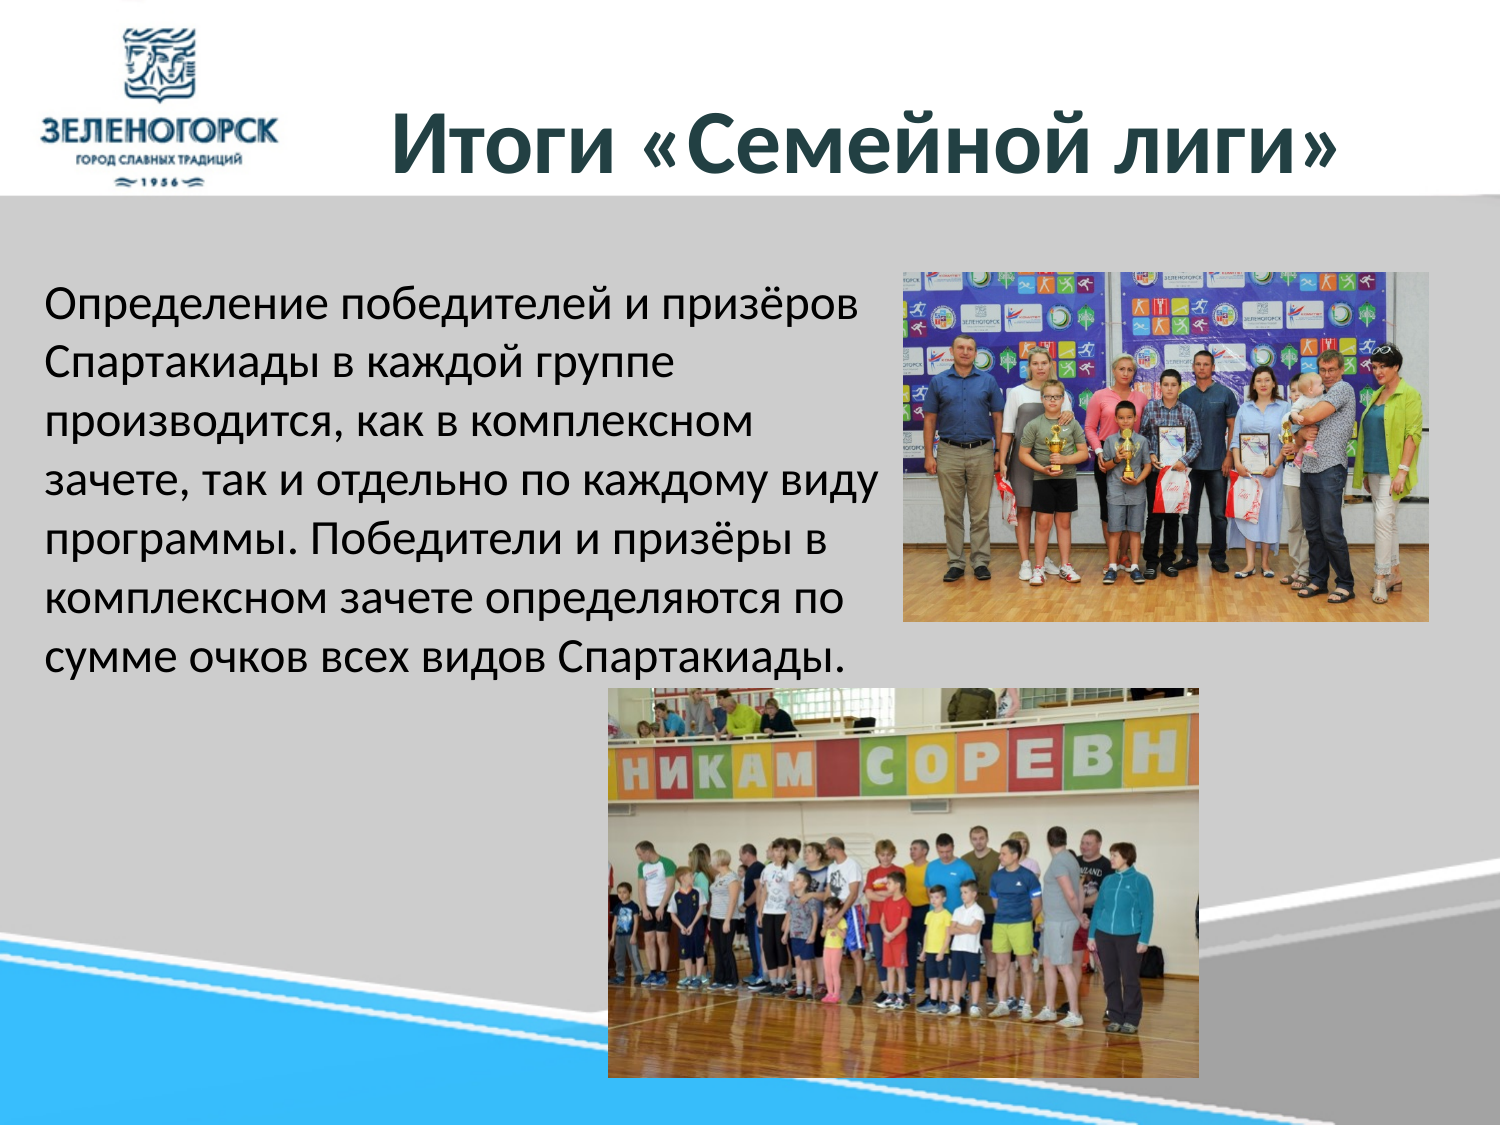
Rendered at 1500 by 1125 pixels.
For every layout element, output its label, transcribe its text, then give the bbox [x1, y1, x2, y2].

list Определение победителей и призёров Спартакиады в каждой группе производится, как в комплексном зачете, так и отдельно по каждому виду программы. Победители и призёры в комплексном зачете определяются по сумме очков всех видов Спартакиады. [29, 262, 904, 776]
picture [0, 0, 1500, 1125]
title Итоги «Семейной лиги» [265, 42, 1473, 231]
